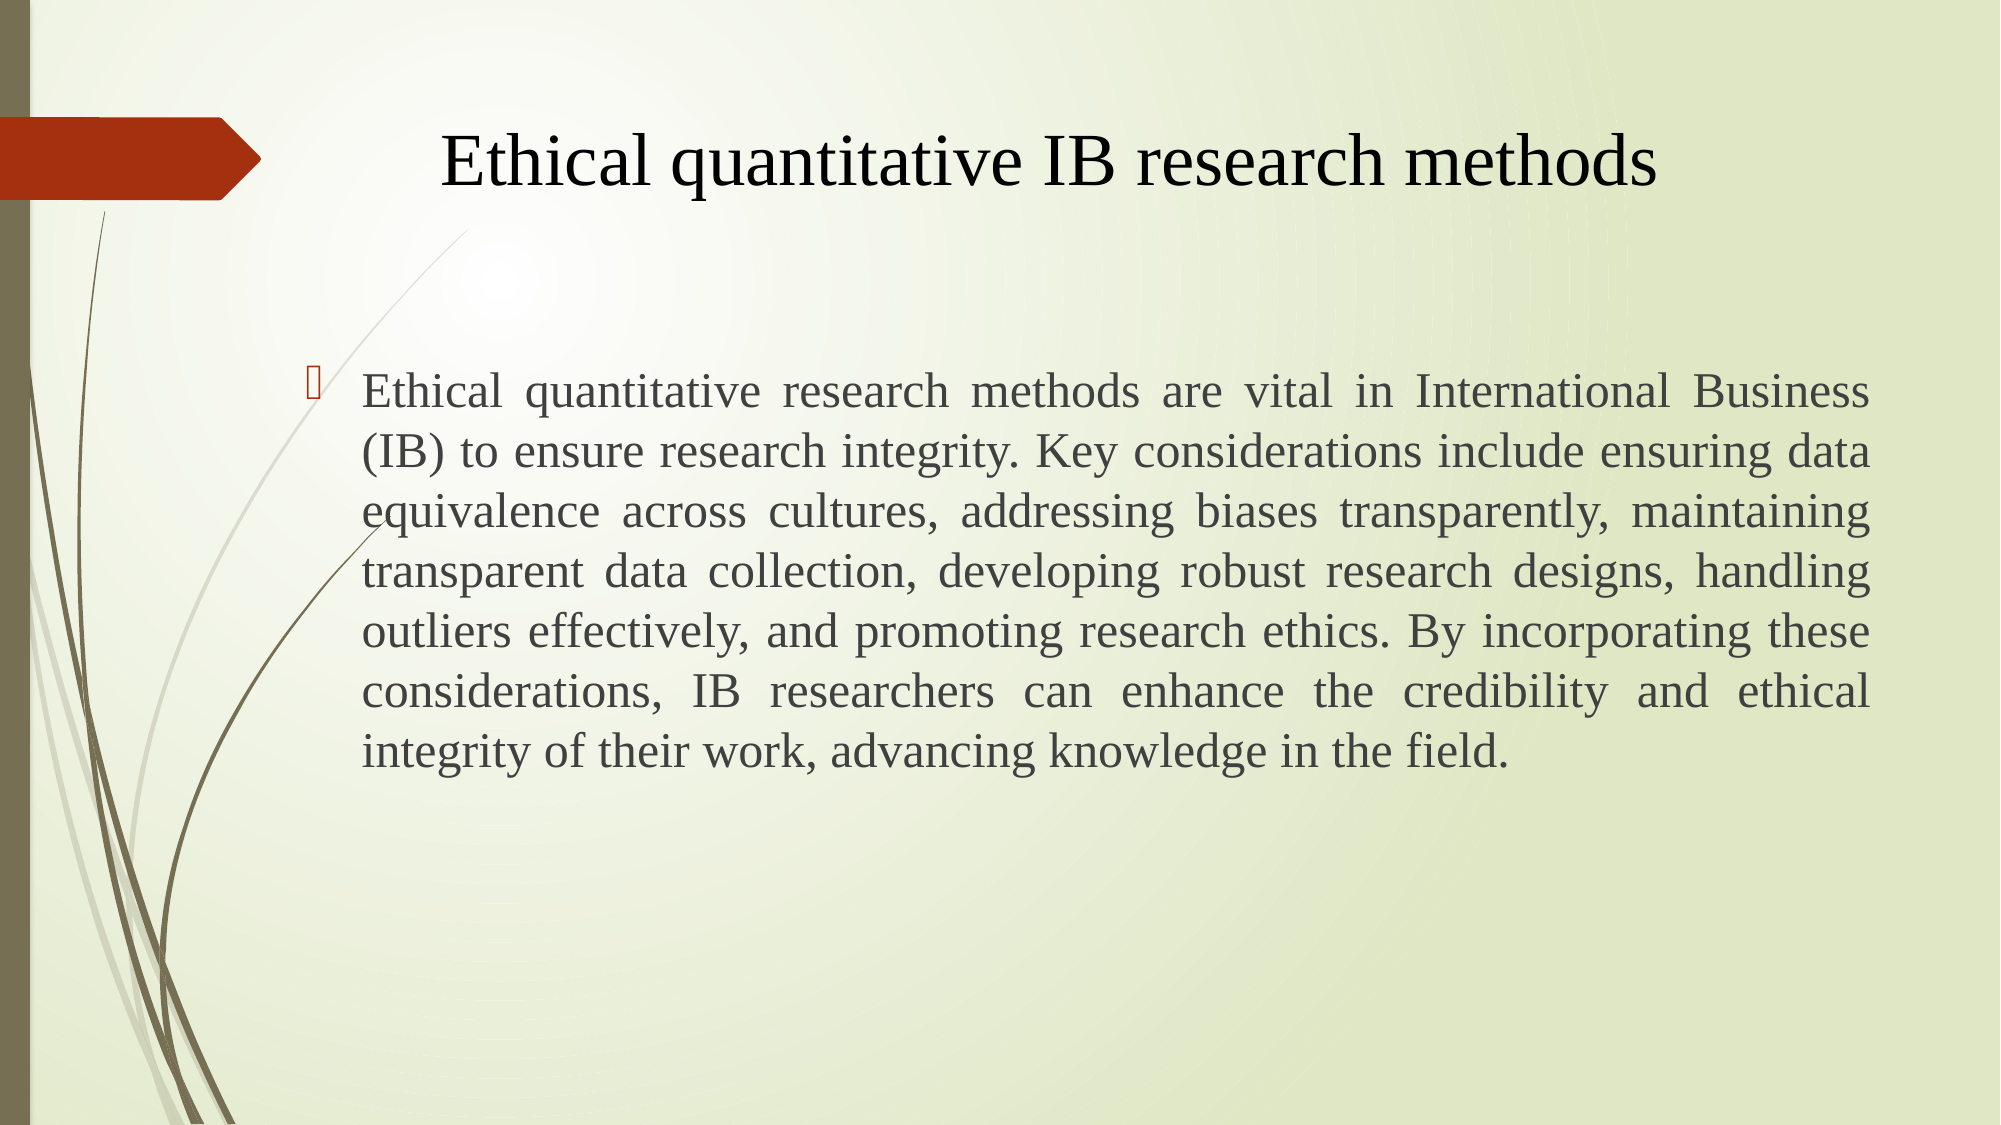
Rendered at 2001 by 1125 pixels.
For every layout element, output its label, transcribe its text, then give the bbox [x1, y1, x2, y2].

title Ethical quantitative IB research methods [425, 102, 1888, 313]
list Ethical quantitative research methods are vital in International Business (IB) to ensure research integrity. Key considerations include ensuring data equivalence across cultures, addressing biases transparently, maintaining transparent data collection, developing robust research designs, handling outliers effectively, and promoting research ethics. By incorporating these considerations, IB researchers can enhance the credibility and ethical integrity of their work, advancing knowledge in the field. [290, 350, 1888, 970]
